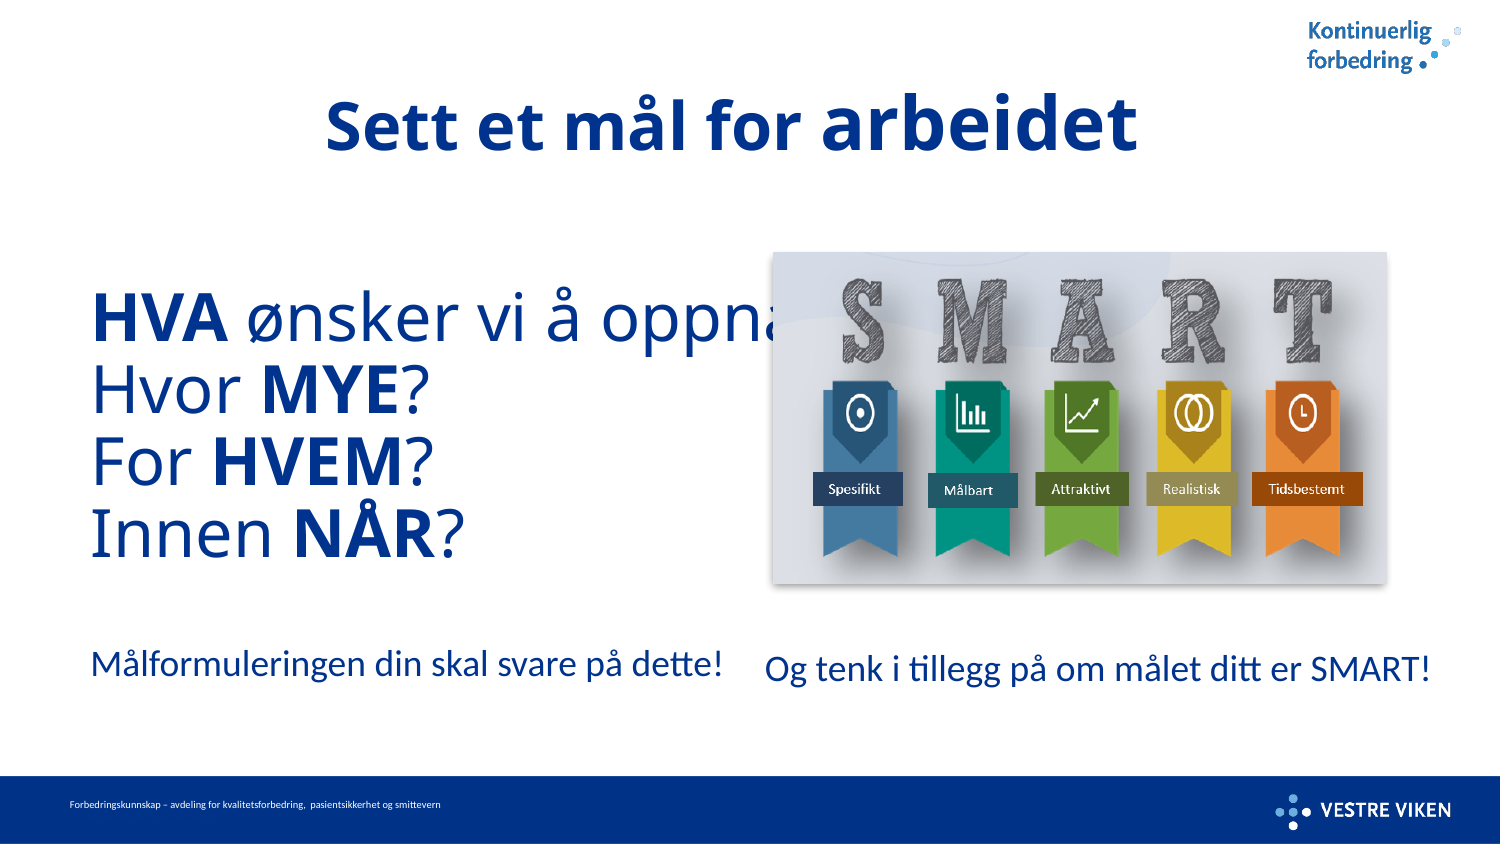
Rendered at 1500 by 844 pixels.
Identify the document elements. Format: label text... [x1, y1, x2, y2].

text_box [74, 95, 1425, 236]
title HVA ønsker vi å oppnå? Hvor MYE? For HVEM? Innen NÅR? Målformuleringen din skal svare på dette! [75, 276, 1288, 844]
picture [1307, 20, 1461, 74]
picture [773, 252, 1387, 584]
picture [1288, 792, 1455, 832]
text_box Og tenk i tillegg på om målet ditt er SMART! [749, 636, 1500, 787]
text_box Sett et mål for arbeidet [99, 78, 1365, 162]
